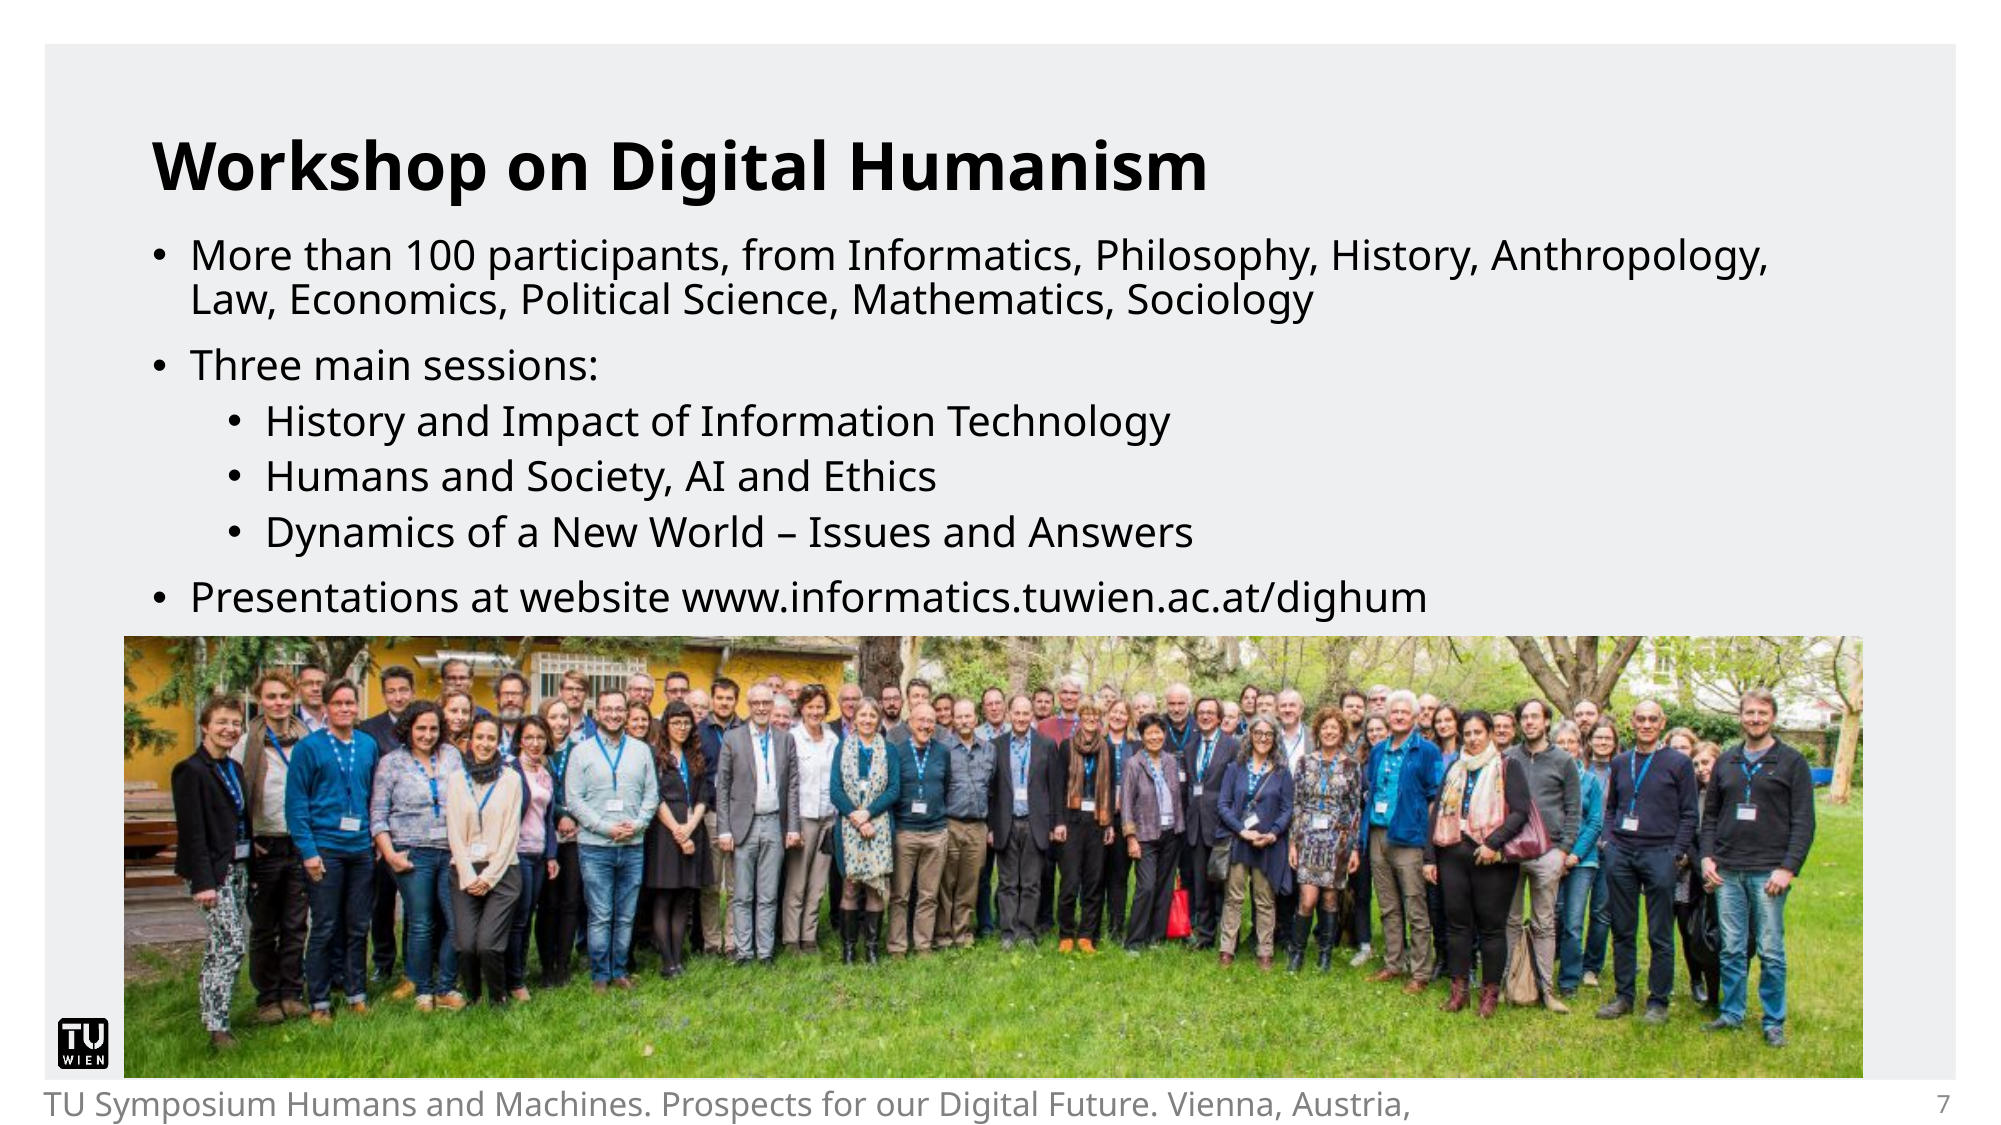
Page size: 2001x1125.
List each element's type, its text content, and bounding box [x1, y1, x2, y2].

picture [0, 0, 2001, 1125]
title Workshop on Digital Humanism [137, 59, 1863, 226]
list More than 100 participants, from Informatics, Philosophy, History, Anthropology, Law, Economics, Political Science, Mathematics, Sociology Three main sessions: History and Impact of Information Technology Humans and Society, AI and Ethics Dynamics of a New World – Issues and Answers Presentations at website www.informatics.tuwien.ac.at/dighum [137, 226, 1863, 636]
